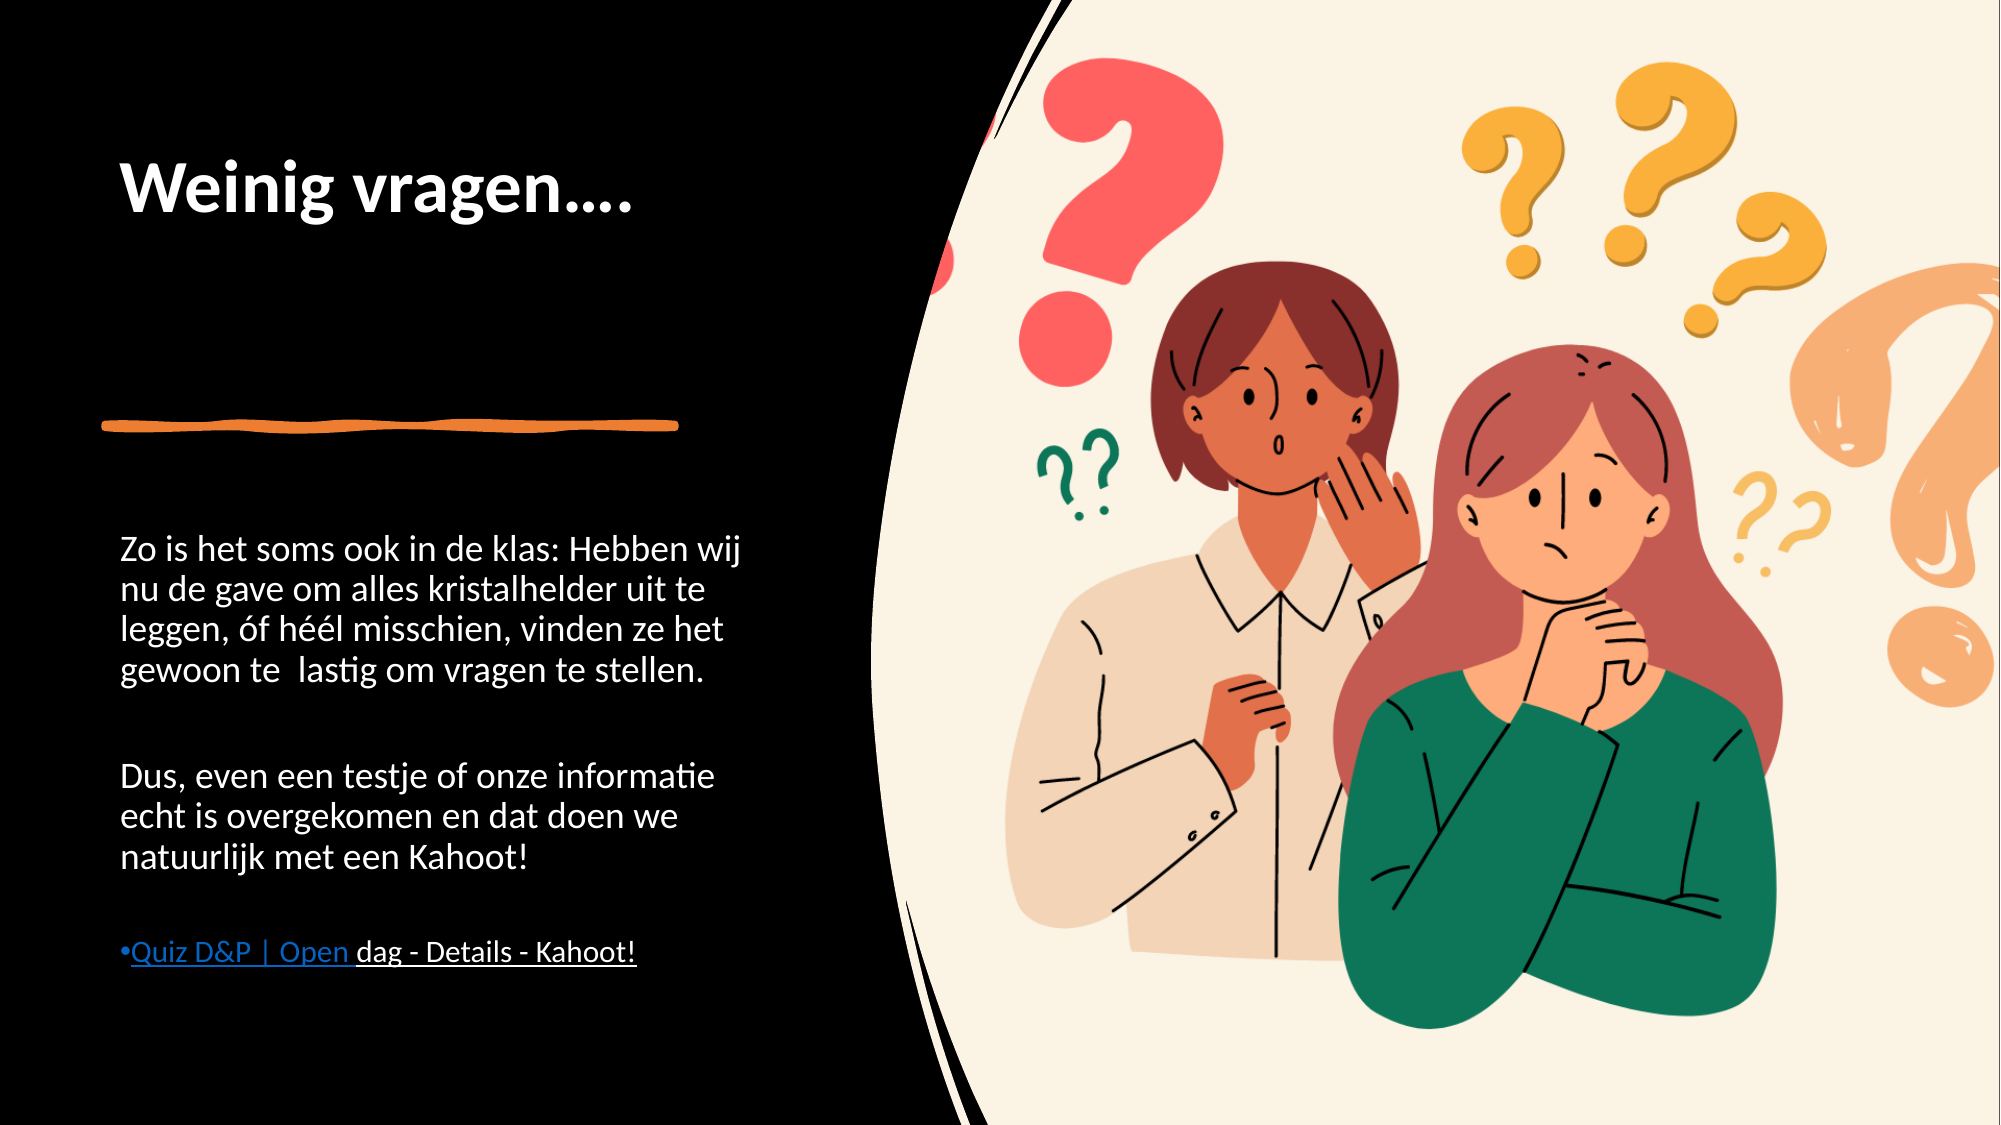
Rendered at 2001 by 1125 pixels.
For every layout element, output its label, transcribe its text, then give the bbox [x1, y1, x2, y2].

text_box [0, 0, 870, 1125]
text_box Zo is het soms ook in de klas: Hebben wij nu de gave om alles kristalhelder uit te leggen, óf héél misschien, vinden ze het gewoon te lastig om vragen te stellen. Dus, even een testje of onze informatie echt is overgekomen en dat doen we natuurlijk met een Kahoot! Quiz D&P | Open dag - Details - Kahoot! [104, 471, 802, 1016]
text_box [103, 421, 676, 431]
text_box Weinig vragen…. [105, 140, 870, 236]
picture [870, 0, 2000, 1125]
